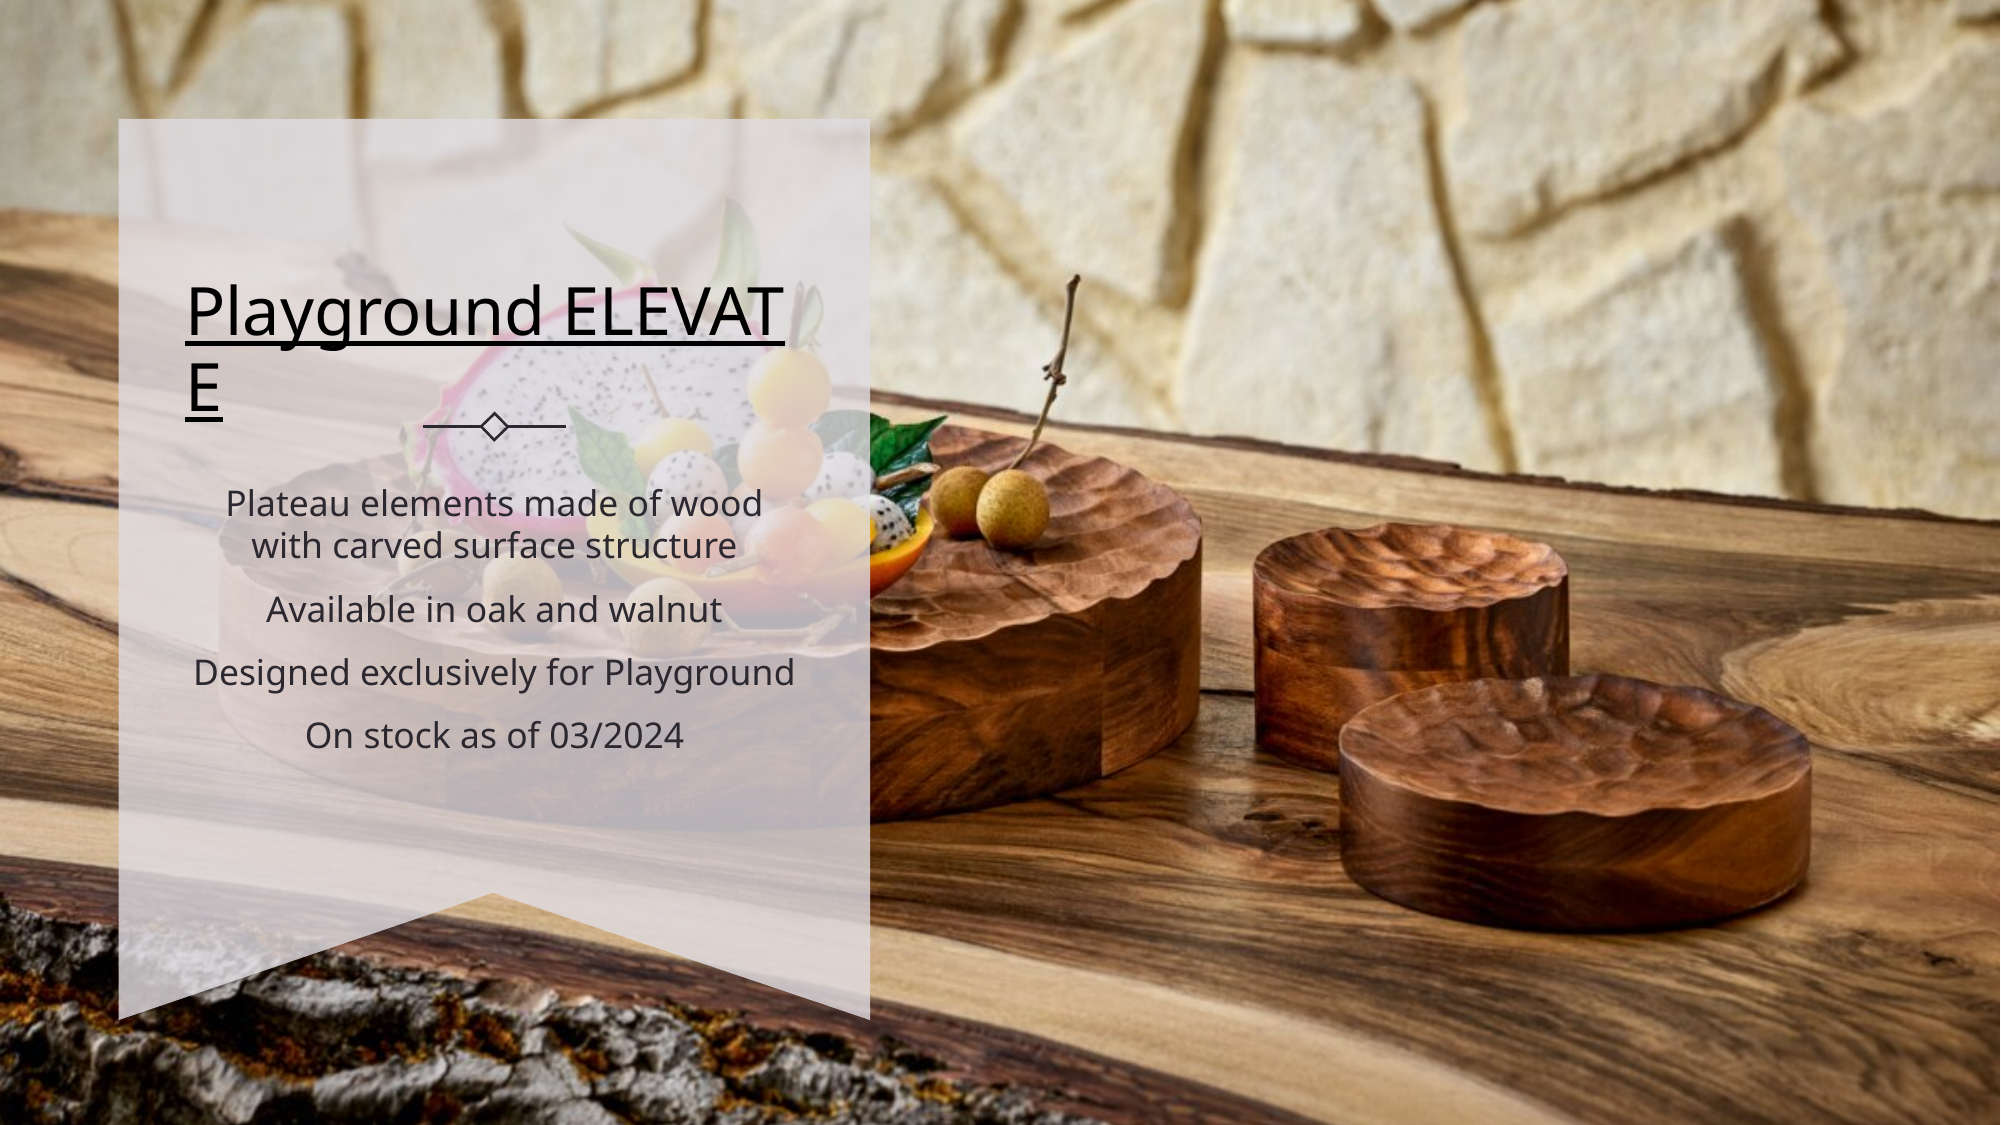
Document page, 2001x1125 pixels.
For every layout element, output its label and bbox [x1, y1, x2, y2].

text_box [423, 417, 566, 437]
picture [0, 0, 2000, 1125]
